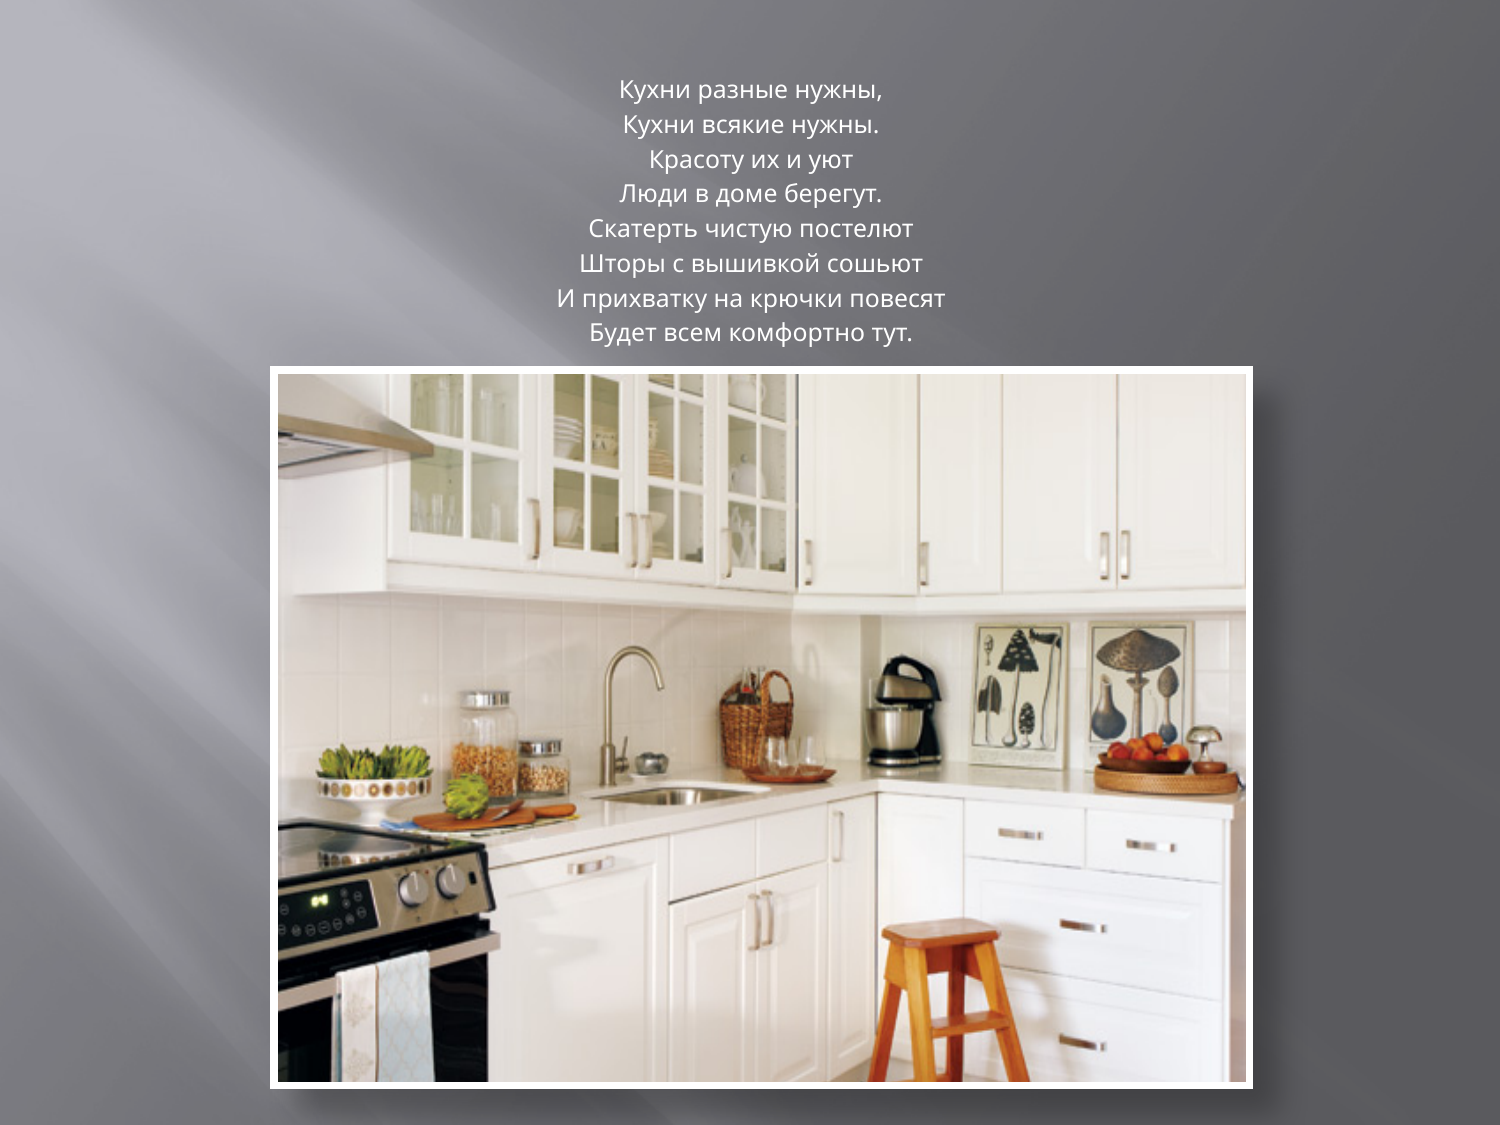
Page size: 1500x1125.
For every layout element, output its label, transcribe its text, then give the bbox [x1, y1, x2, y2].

picture [277, 373, 1247, 1083]
list Кухни разные нужны, Кухни всякие нужны. Красоту их и уют Люди в доме берегут. Скатерть чистую постелют Шторы с вышивкой сошьют И прихватку на крючки повесят Будет всем комфортно тут. [301, 66, 1202, 355]
